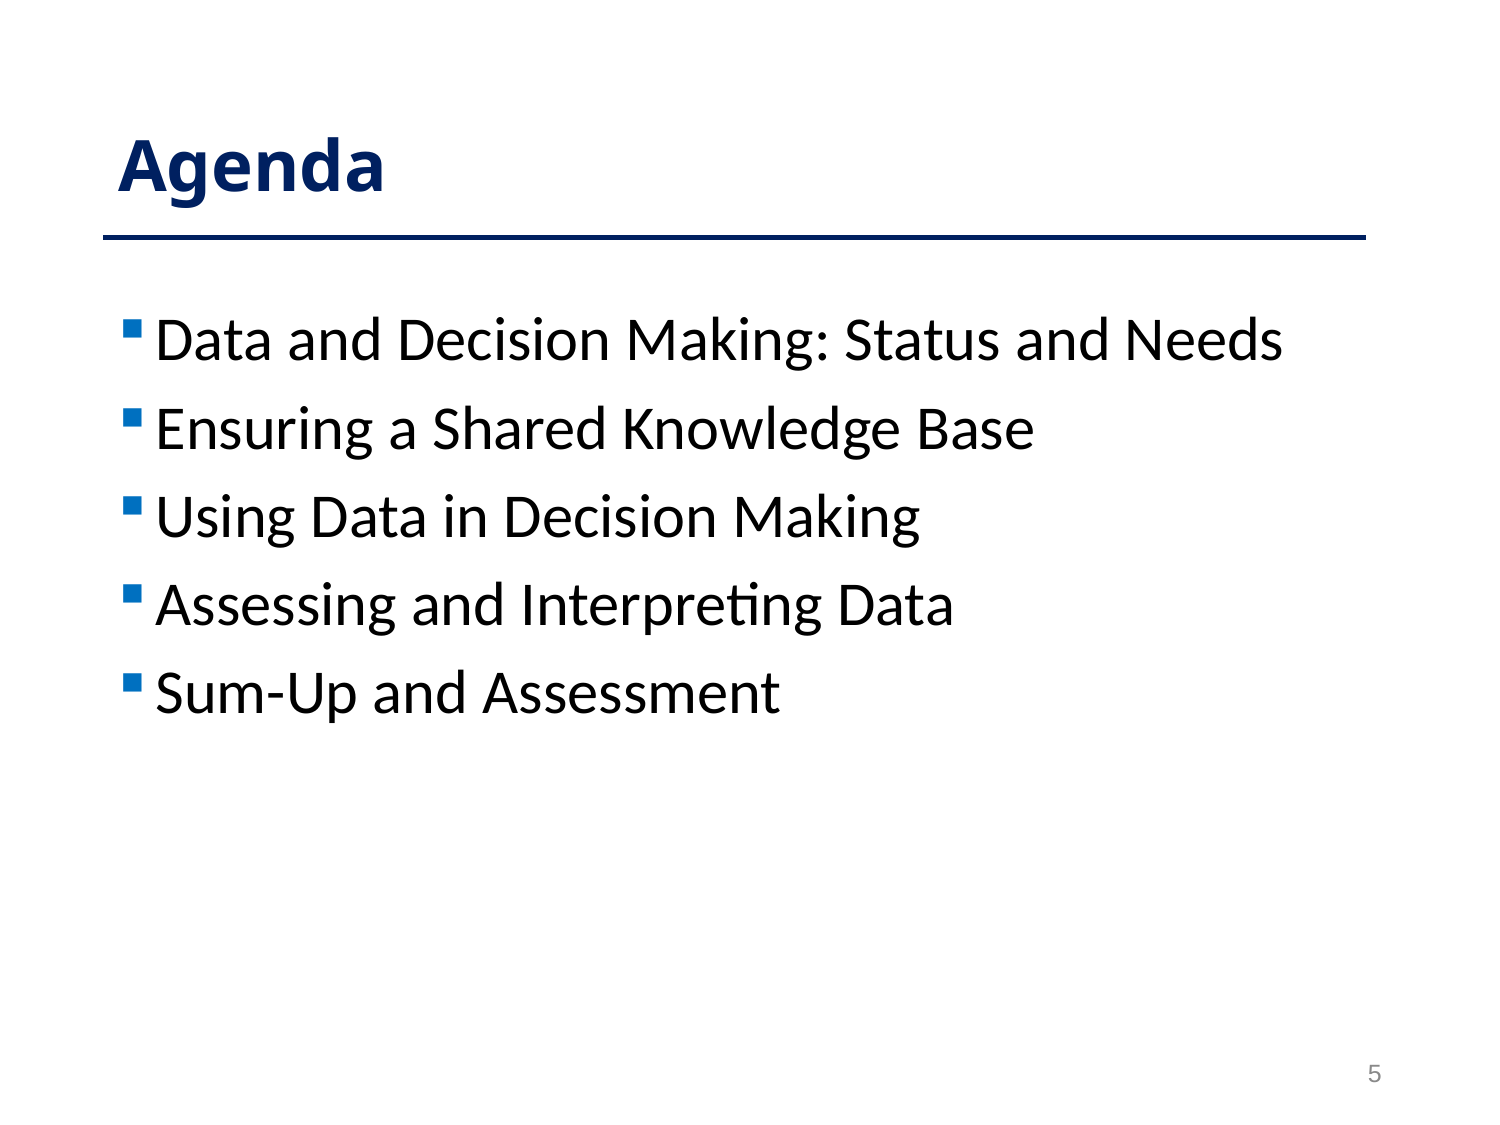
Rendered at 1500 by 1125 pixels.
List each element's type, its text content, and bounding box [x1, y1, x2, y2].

list Data and Decision Making: Status and Needs Ensuring a Shared Knowledge Base Using Data in Decision Making Assessing and Interpreting Data Sum-Up and Assessment [103, 299, 1397, 1014]
title Agenda [103, 59, 1397, 278]
slide_number 5 [1059, 1042, 1397, 1103]
